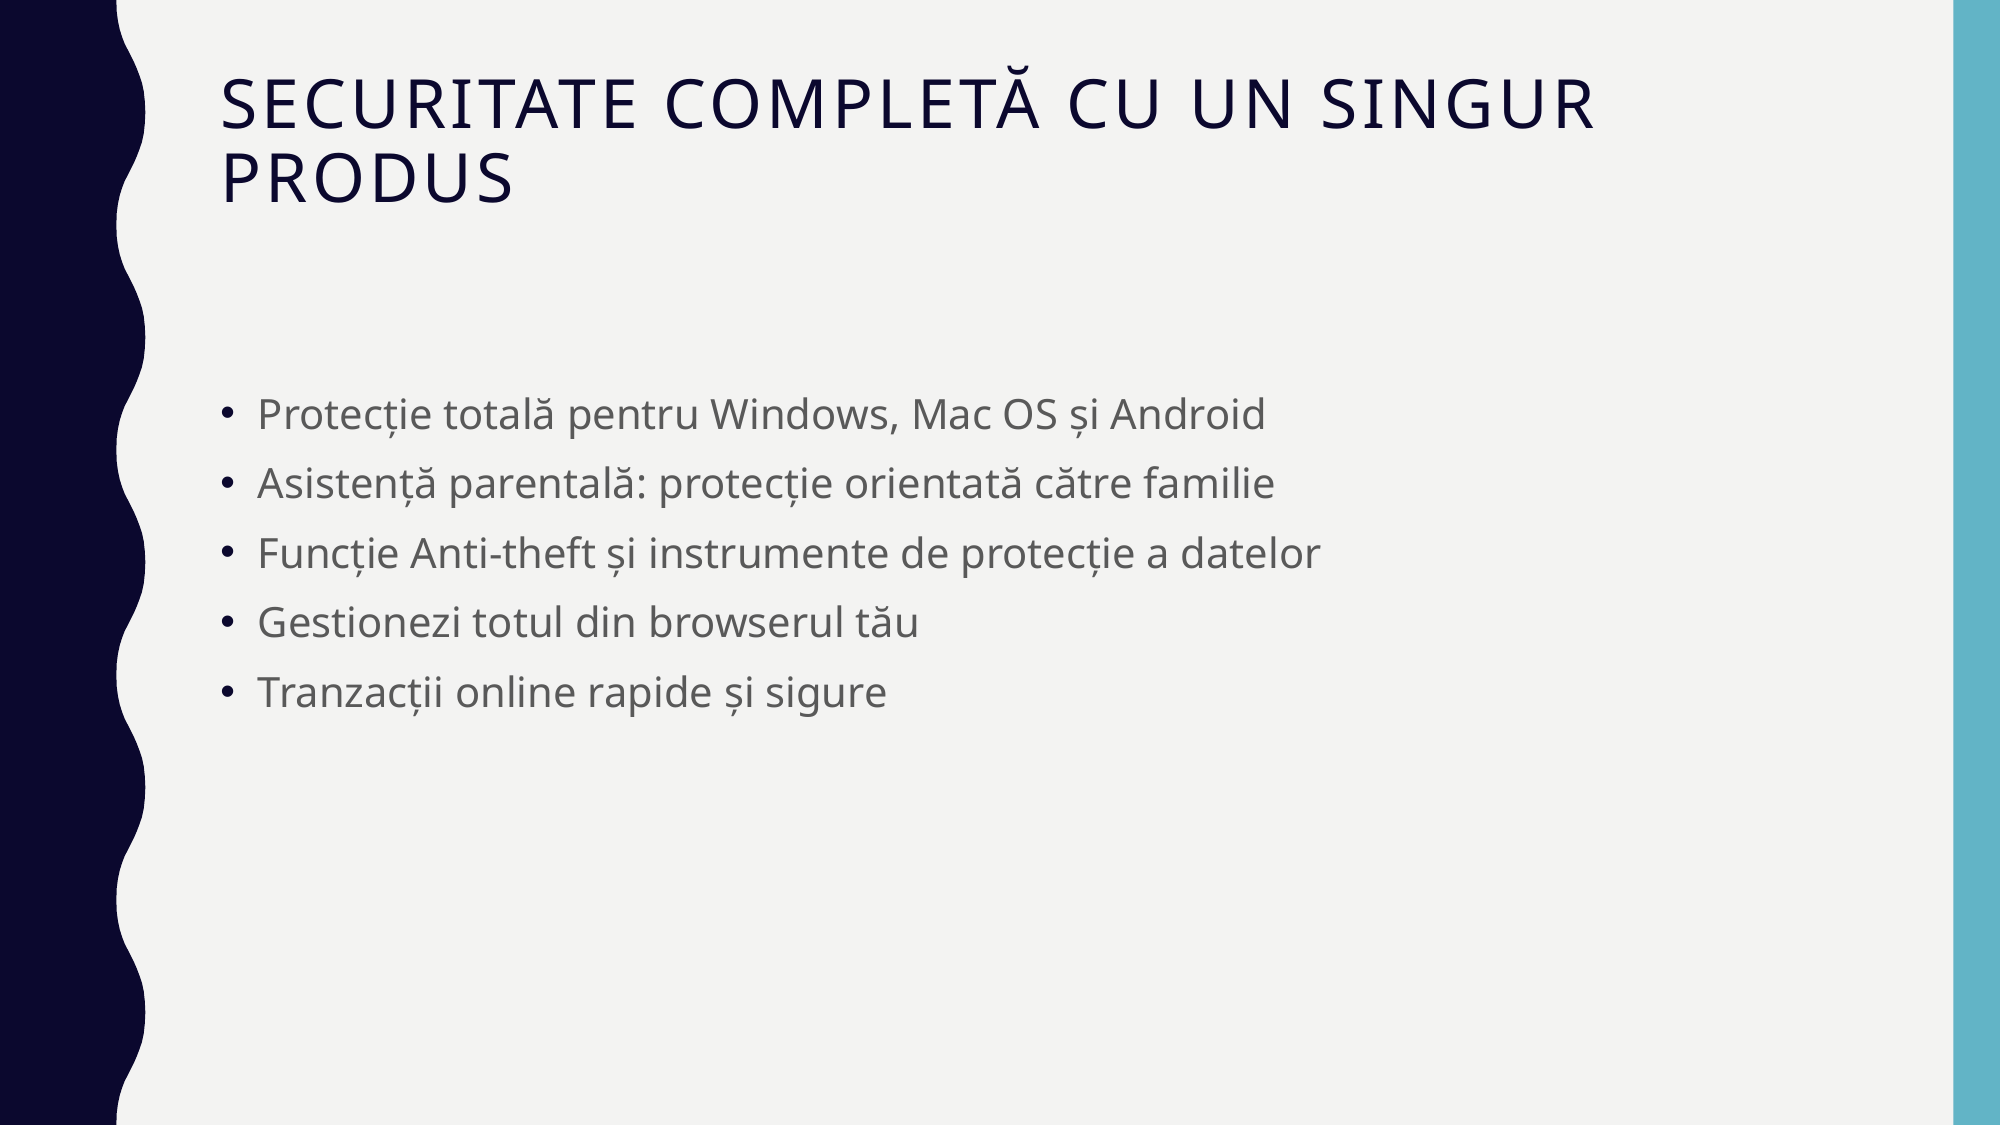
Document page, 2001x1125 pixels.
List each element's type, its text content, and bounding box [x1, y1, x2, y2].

title Securitate completă cu un singur produs [205, 62, 1875, 308]
list Protecție totală pentru Windows, Mac OS și Android Asistență parentală: protecție orientată către familie Funcție Anti-theft și instrumente de protecție a datelor Gestionezi totul din browserul tău Tranzacții online rapide și sigure [205, 375, 1875, 965]
